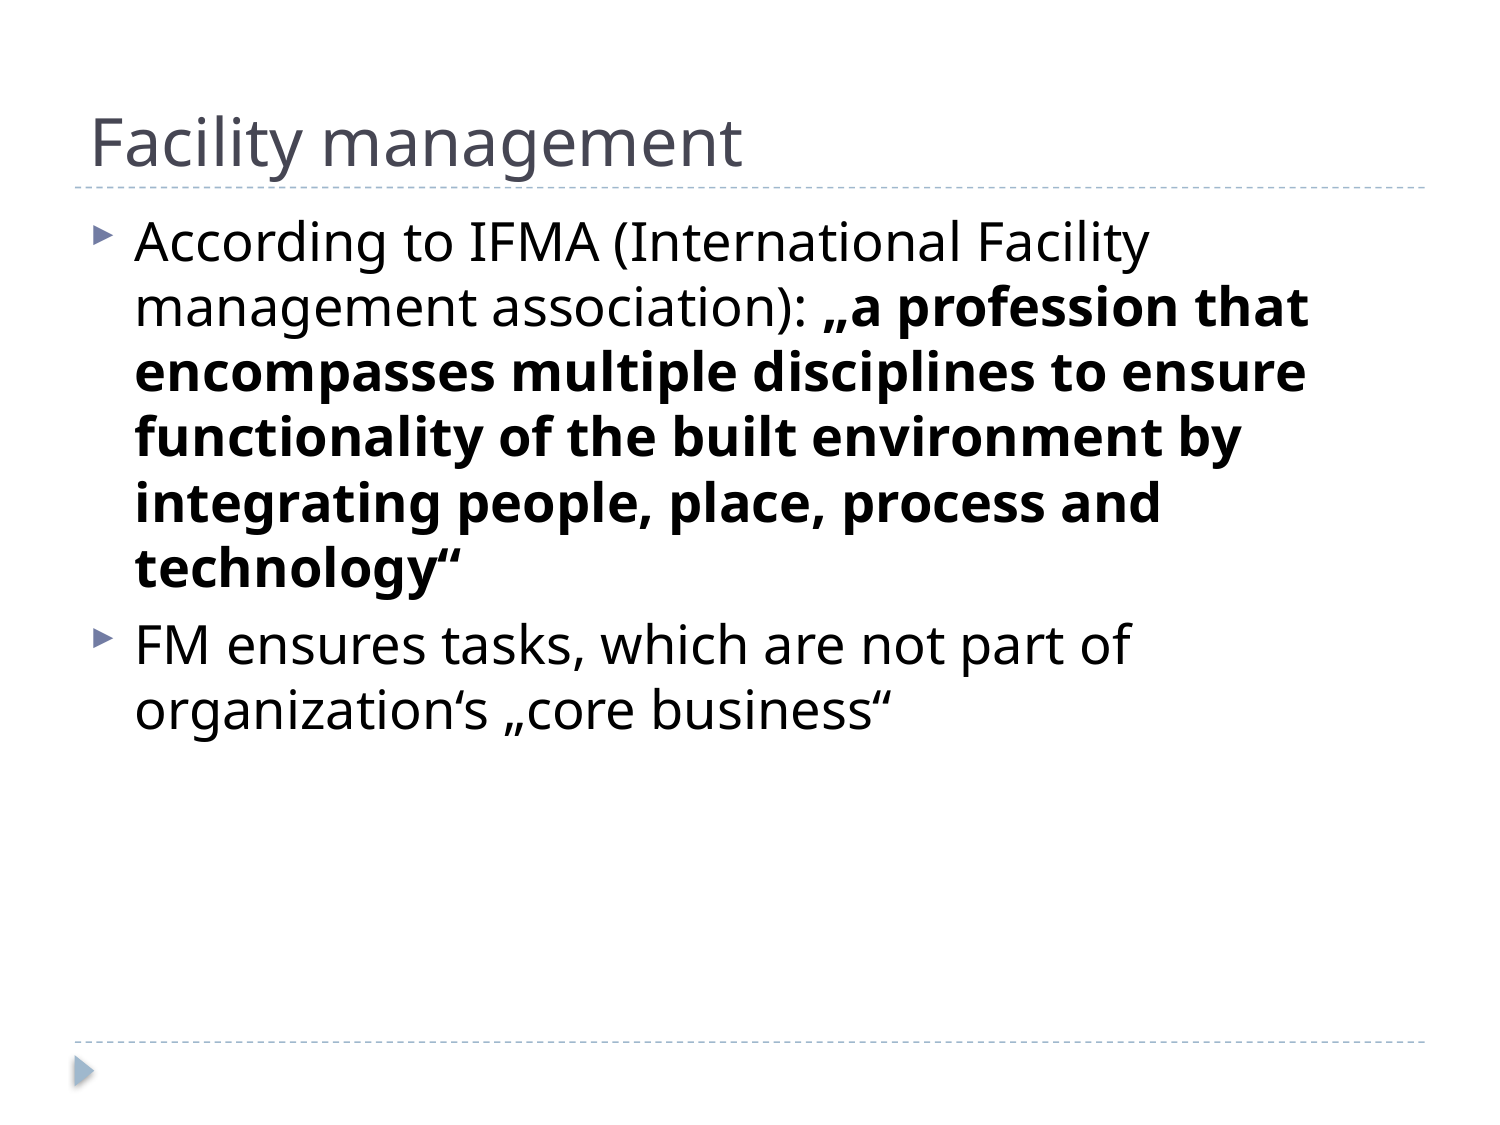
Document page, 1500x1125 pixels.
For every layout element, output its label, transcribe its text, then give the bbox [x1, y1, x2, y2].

title Facility management [75, 24, 1425, 188]
list According to IFMA (International Facility management association): „a profession that encompasses multiple disciplines to ensure functionality of the built environment by integrating people, place, process and technology“ FM ensures tasks, which are not part of organization‘s „core business“ [75, 200, 1425, 1010]
